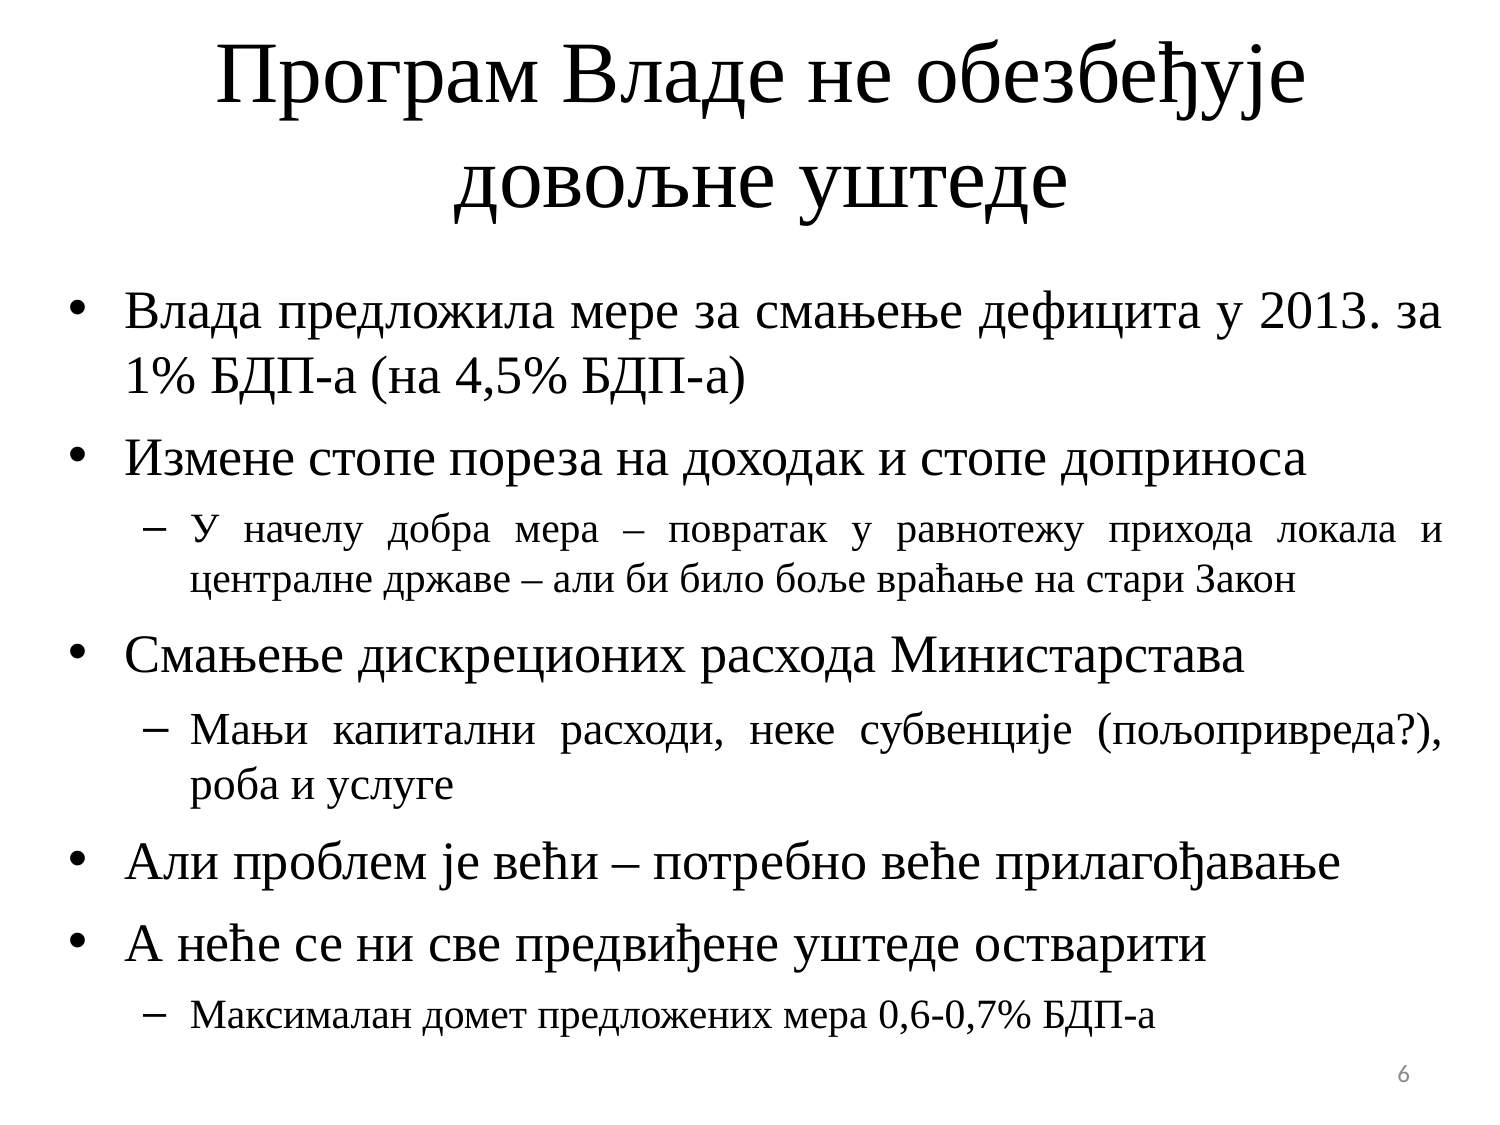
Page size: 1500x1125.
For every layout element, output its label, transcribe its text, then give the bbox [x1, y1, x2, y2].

list Влада предложила мере за смањење дефицита у 2013. за 1% БДП-а (на 4,5% БДП-а) Измене стопе пореза на доходак и стопе доприноса У начелу добра мера – повратак у равнотежу прихода локала и централне државе – али би било боље враћање на стари Закон Смањење дискреционих расхода Министарстава Мањи капитални расходи, неке субвенције (пољопривреда?), роба и услуге Али проблем је већи – потребно веће прилагођавање А неће се ни све предвиђене уштеде остварити Максималан домет предложених мера 0,6-0,7% БДП-а [52, 266, 1459, 1095]
slide_number 6 [1074, 1042, 1425, 1103]
title Програм Владе не обезбеђује довољне уштеде [76, 30, 1448, 209]
